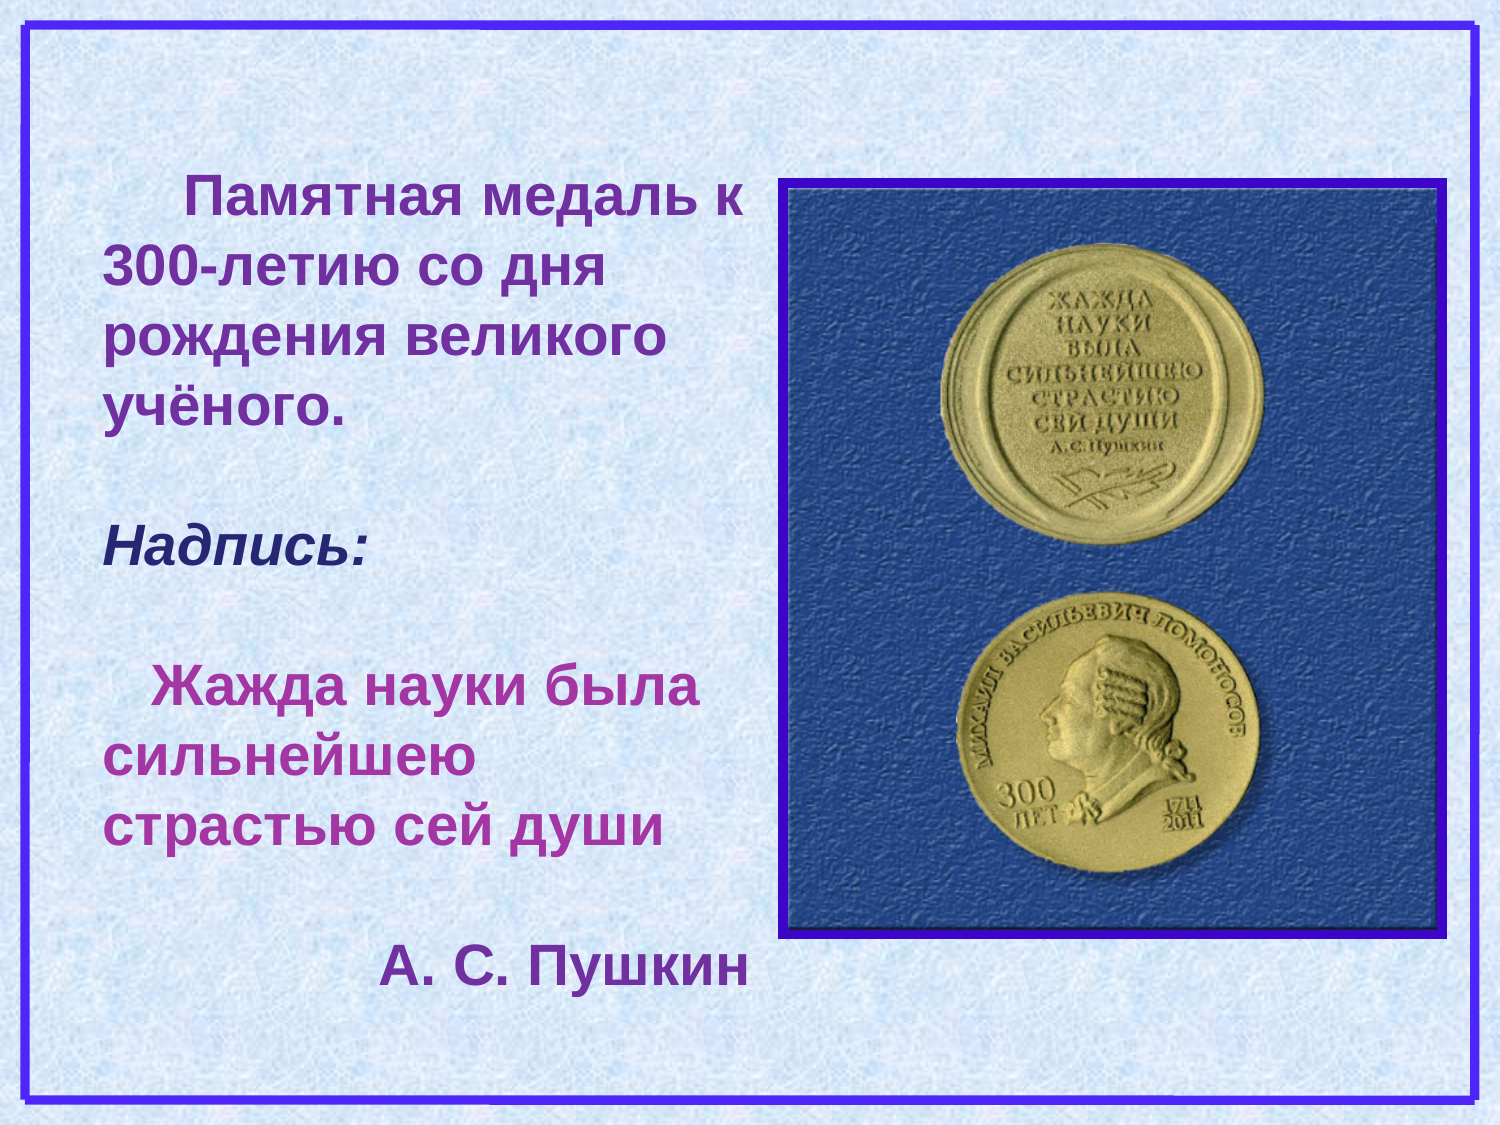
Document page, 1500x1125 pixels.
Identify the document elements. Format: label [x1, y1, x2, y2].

text_box [24, 24, 1476, 1101]
picture [0, 0, 1500, 1125]
